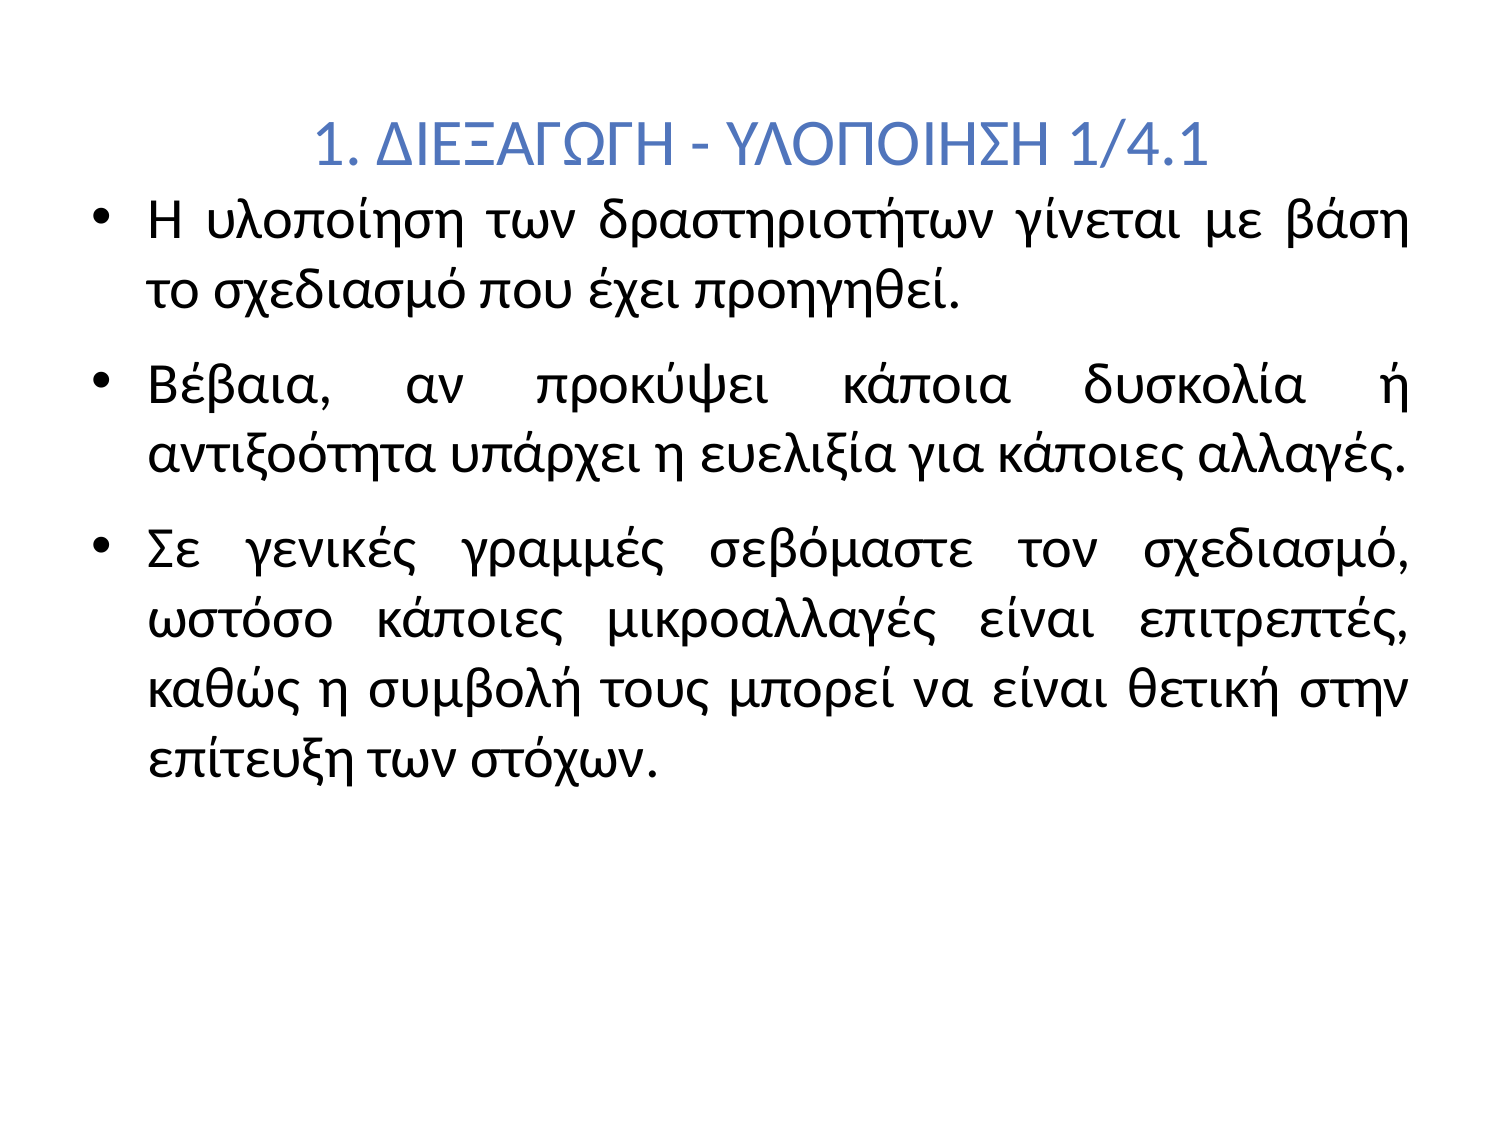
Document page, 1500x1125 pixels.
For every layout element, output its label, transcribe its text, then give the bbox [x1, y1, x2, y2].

title 1. ΔΙΕΞΑΓΩΓΗ - ΥΛΟΠΟΙΗΣΗ 1/4.1 [75, 45, 1447, 233]
list Η υλοποίηση των δραστηριοτήτων γίνεται με βάση το σχεδιασμό που έχει προηγηθεί. Βέβαια, αν προκύψει κάποια δυσκολία ή αντιξοότητα υπάρχει η ευελιξία για κάποιες αλλαγές. Σε γενικές γραμμές σεβόμαστε τον σχεδιασμό, ωστόσο κάποιες μικροαλλαγές είναι επιτρεπτές, καθώς η συμβολή τους μπορεί να είναι θετική στην επίτευξη των στόχων. [76, 172, 1427, 1047]
